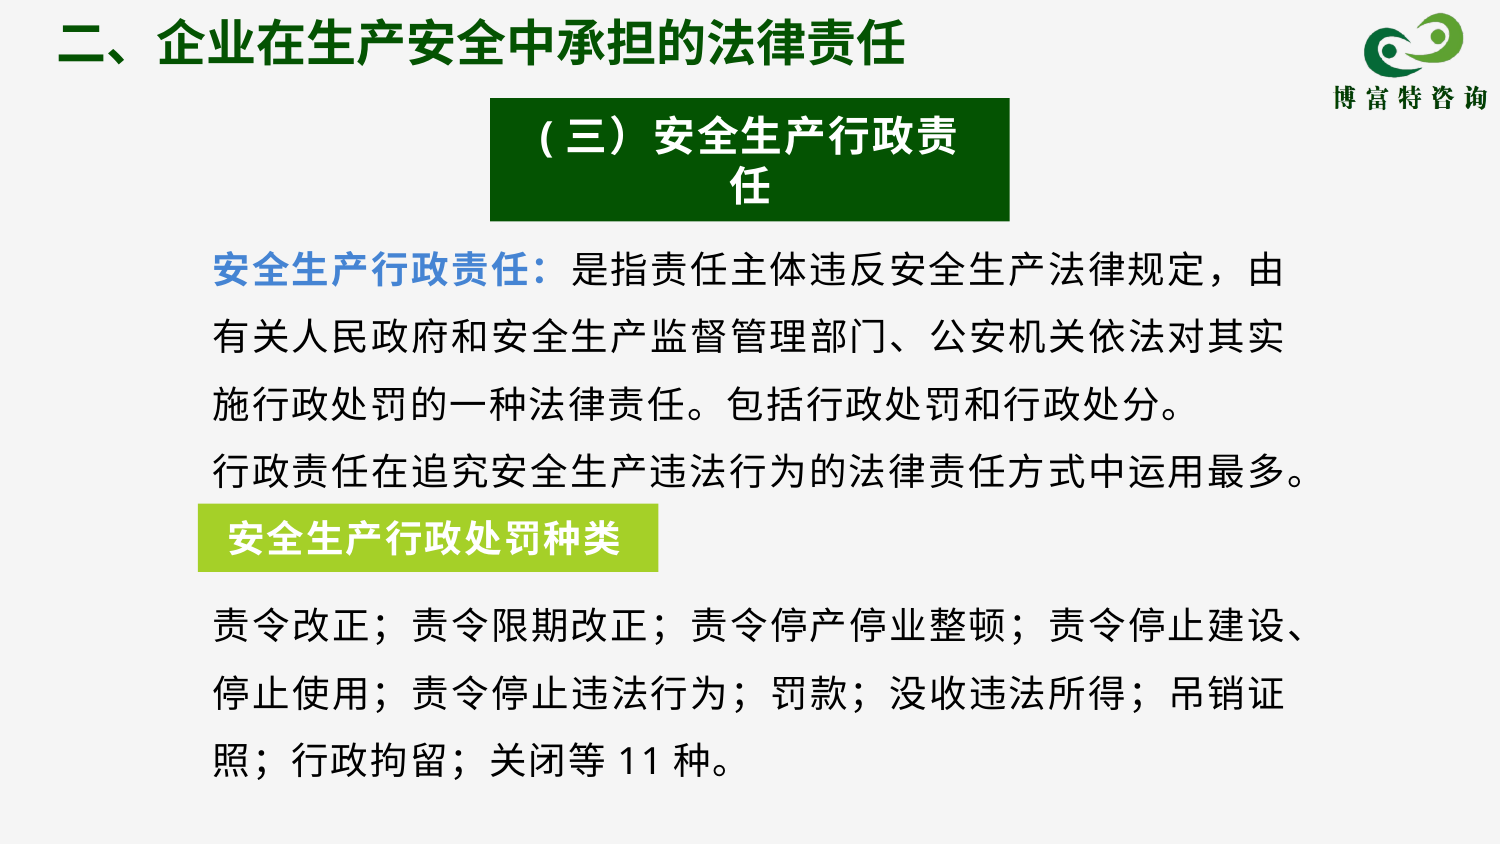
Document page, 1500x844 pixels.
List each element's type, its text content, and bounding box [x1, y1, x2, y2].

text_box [197, 215, 1303, 792]
picture [1314, 12, 1500, 113]
text_box 二、企业在生产安全中承担的法律责任 [41, 4, 922, 79]
text_box (三）安全生产行政责任 [490, 98, 1010, 215]
